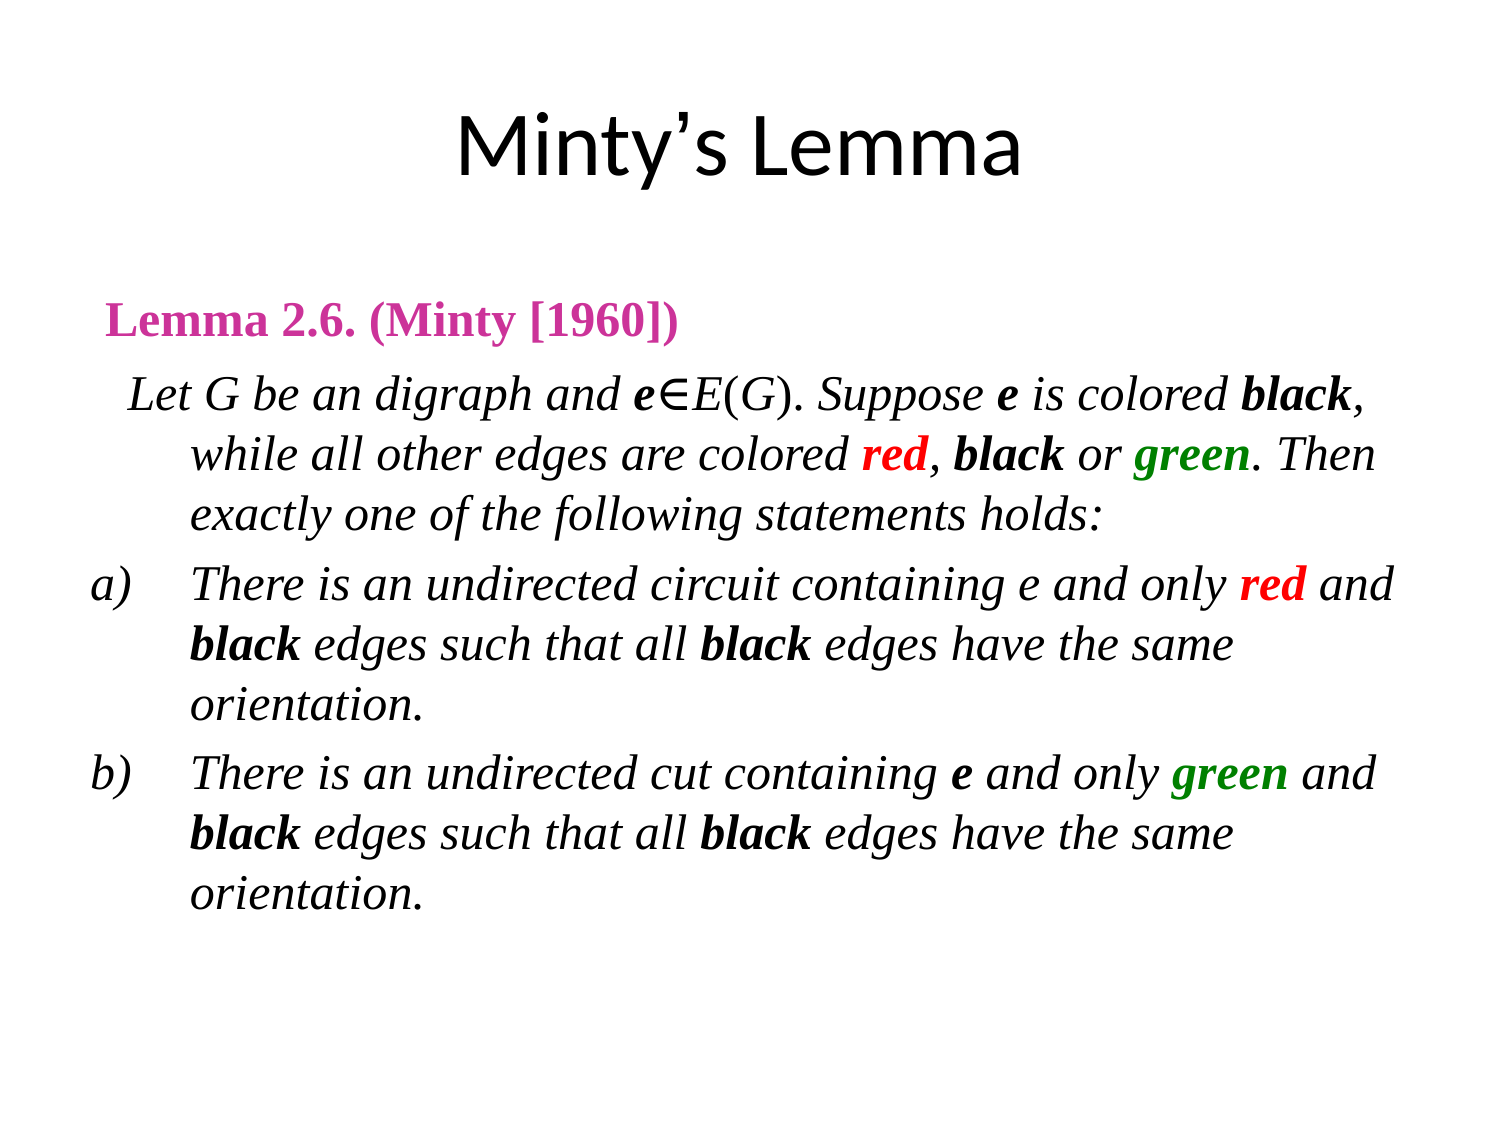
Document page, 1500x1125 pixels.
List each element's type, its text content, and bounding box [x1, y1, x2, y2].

title Minty’s Lemma [75, 45, 1425, 233]
list Lemma 2.6. (Minty [1960]) Let G be an digraph and e∈E(G). Suppose e is colored black, while all other edges are colored red, black or green. Then exactly one of the following statements holds: There is an undirected circuit containing e and only red and black edges such that all black edges have the same orientation. There is an undirected cut containing e and only green and black edges such that all black edges have the same orientation. [75, 262, 1425, 1005]
